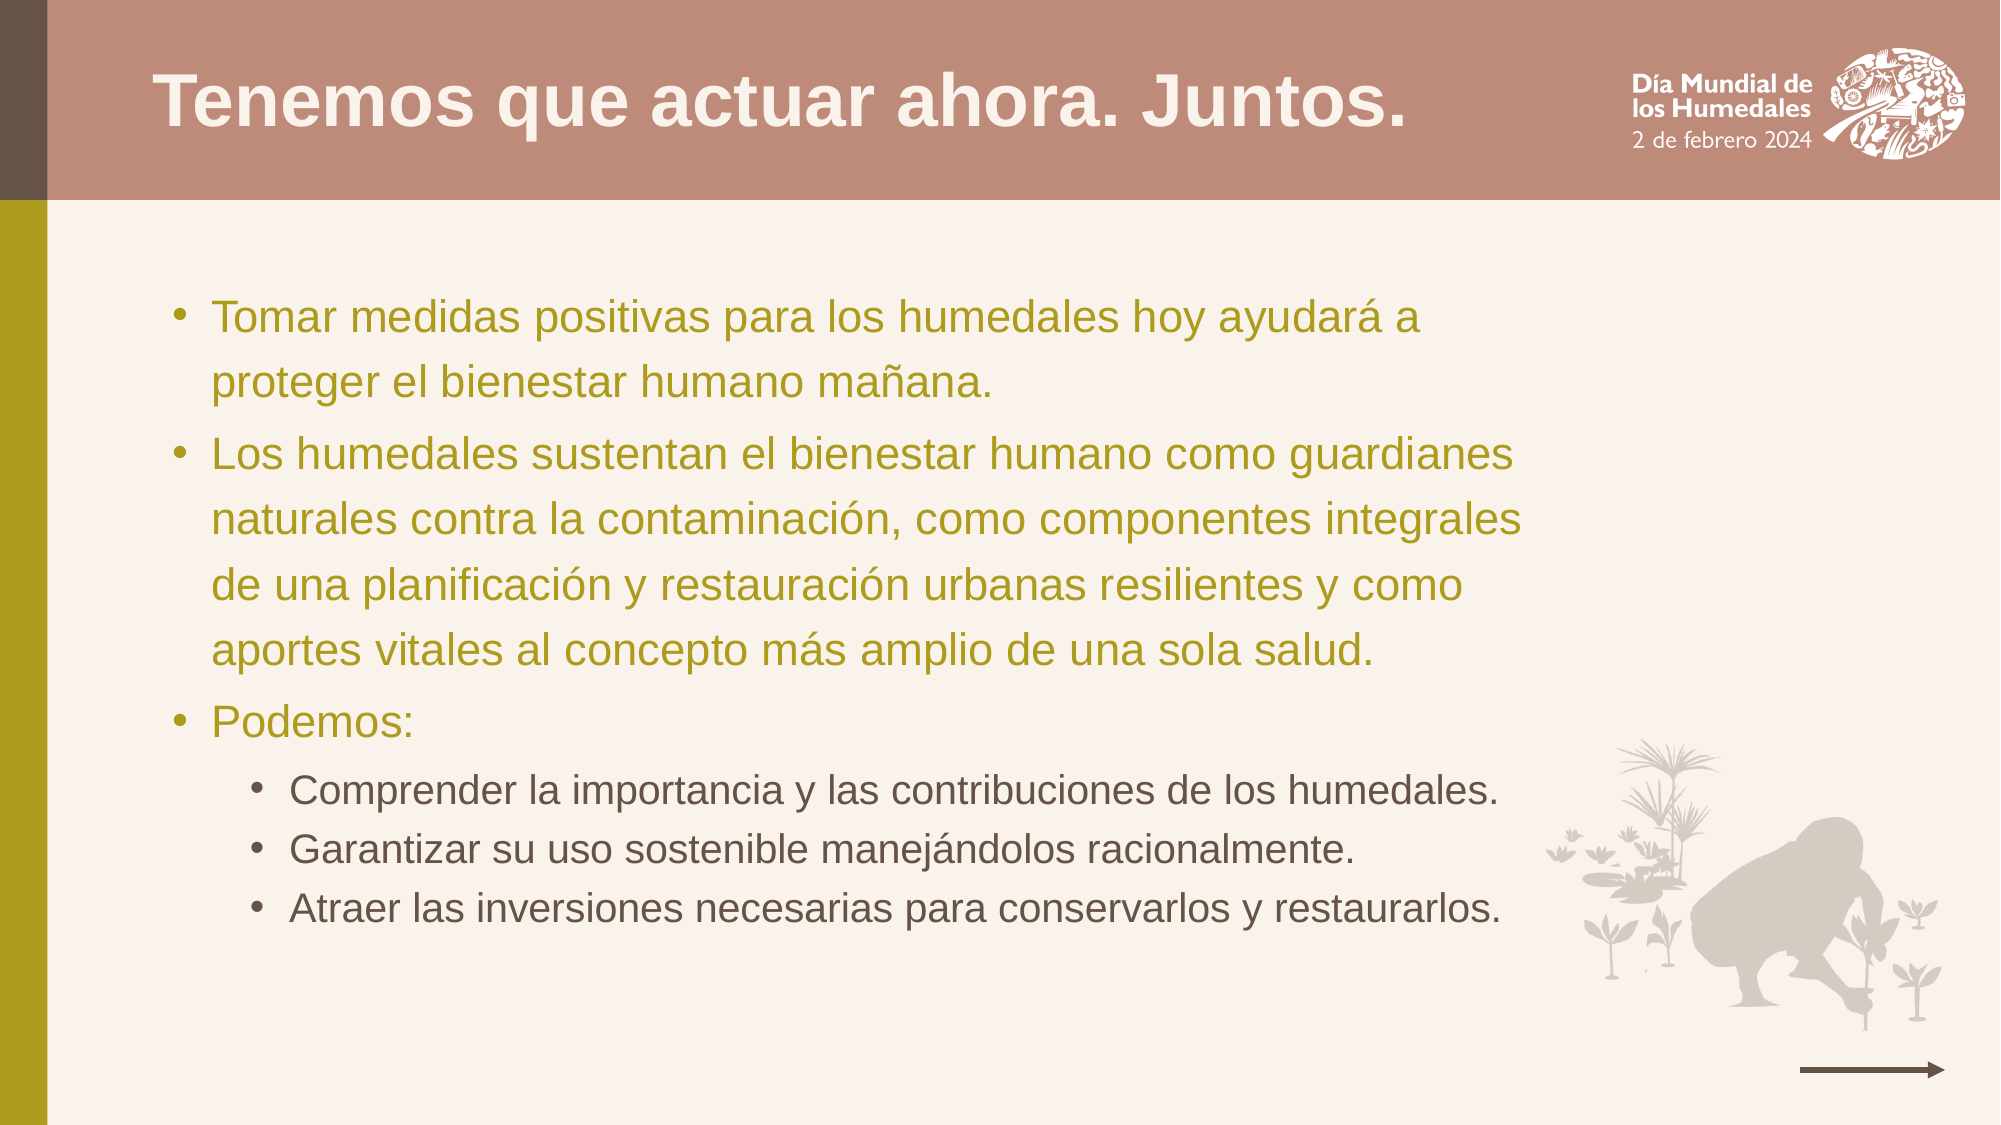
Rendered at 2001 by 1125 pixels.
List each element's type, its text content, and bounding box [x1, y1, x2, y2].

picture [1529, 713, 1958, 1049]
text_box Tenemos que actuar ahora. Juntos. [137, 60, 1863, 225]
text_box Tomar medidas positivas para los humedales hoy ayudará a proteger el bienestar humano mañana. Los humedales sustentan el bienestar humano como guardianes naturales contra la contaminación, como componentes integrales de una planificación y restauración urbanas resilientes y como aportes vitales al concepto más amplio de una sola salud. Podemos: Comprender la importancia y las contribuciones de los humedales. Garantizar su uso sostenible manejándolos racionalmente. Atraer las inversiones necesarias para conservarlos y restaurarlos. [157, 268, 1555, 1101]
picture [1613, 41, 1979, 168]
